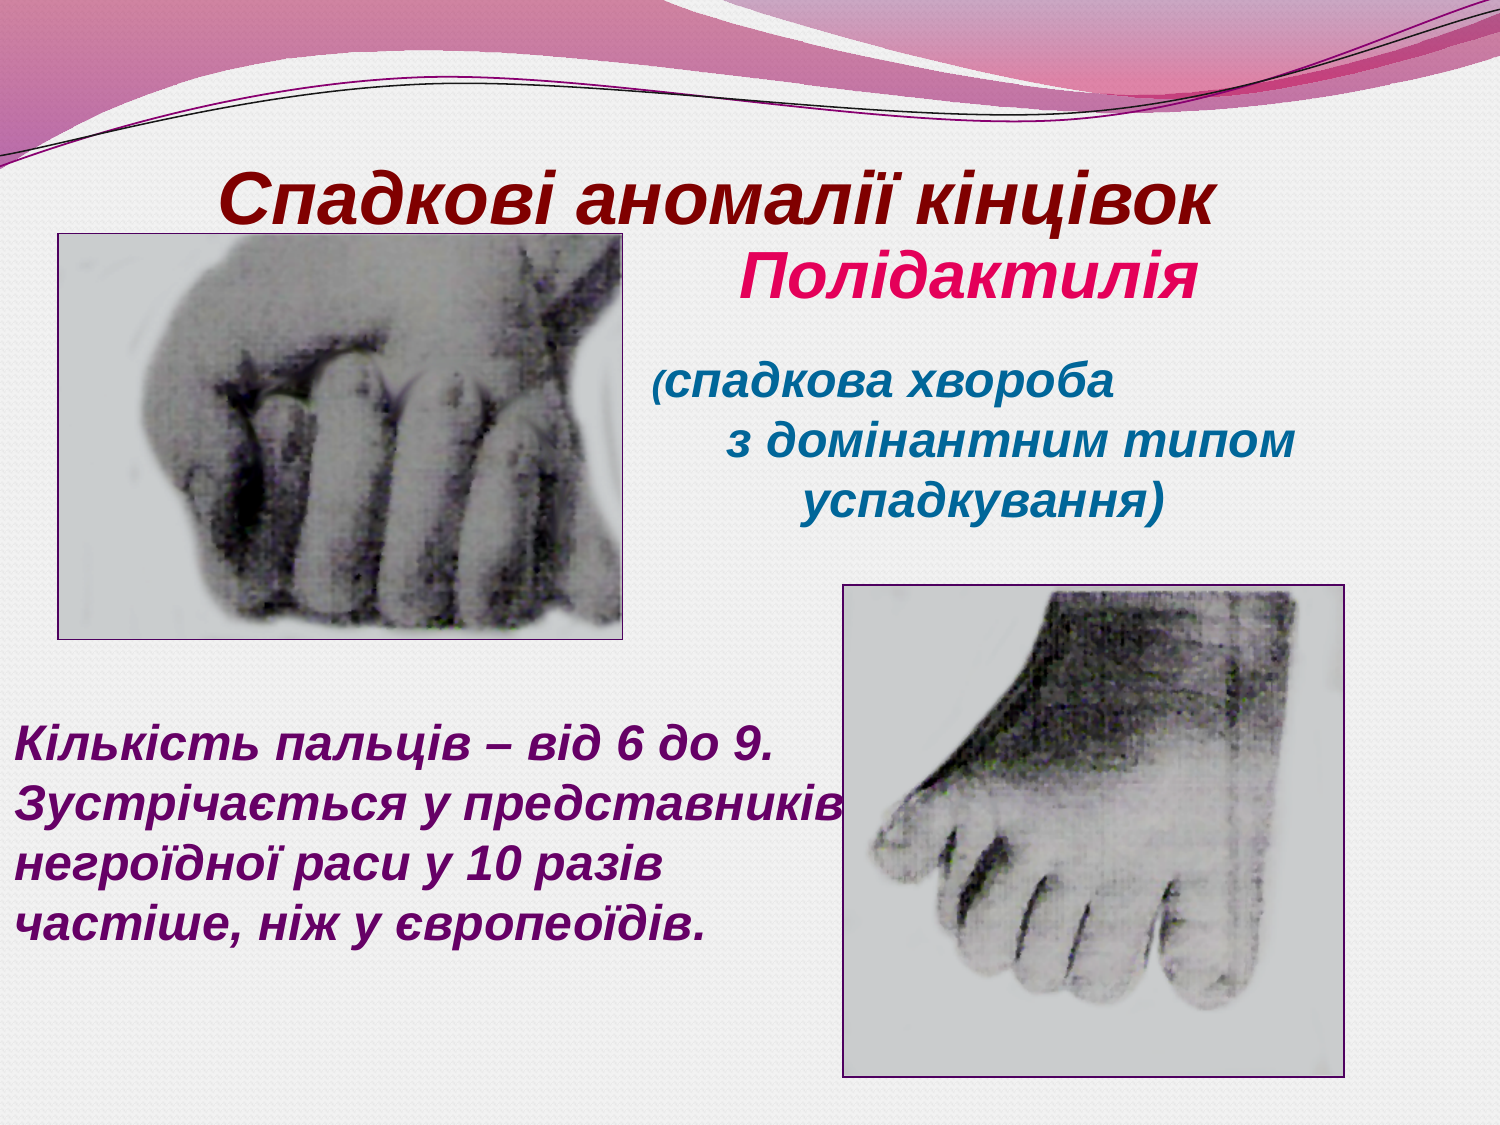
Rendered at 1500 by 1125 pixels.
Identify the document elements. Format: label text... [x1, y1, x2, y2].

title Спадкові аномалії кінцівок [75, 52, 1360, 240]
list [58, 234, 623, 639]
text_box Кількість пальців – від 6 до 9. Зустрічається у представників негроїдної раси у 10 разів частіше, ніж у європеоїдів. [0, 703, 836, 1018]
text_box Полідактилія [724, 224, 1325, 320]
text_box (спадкова хвороба з домінантним типом успадкування) [630, 339, 1347, 535]
picture [843, 585, 1344, 1077]
